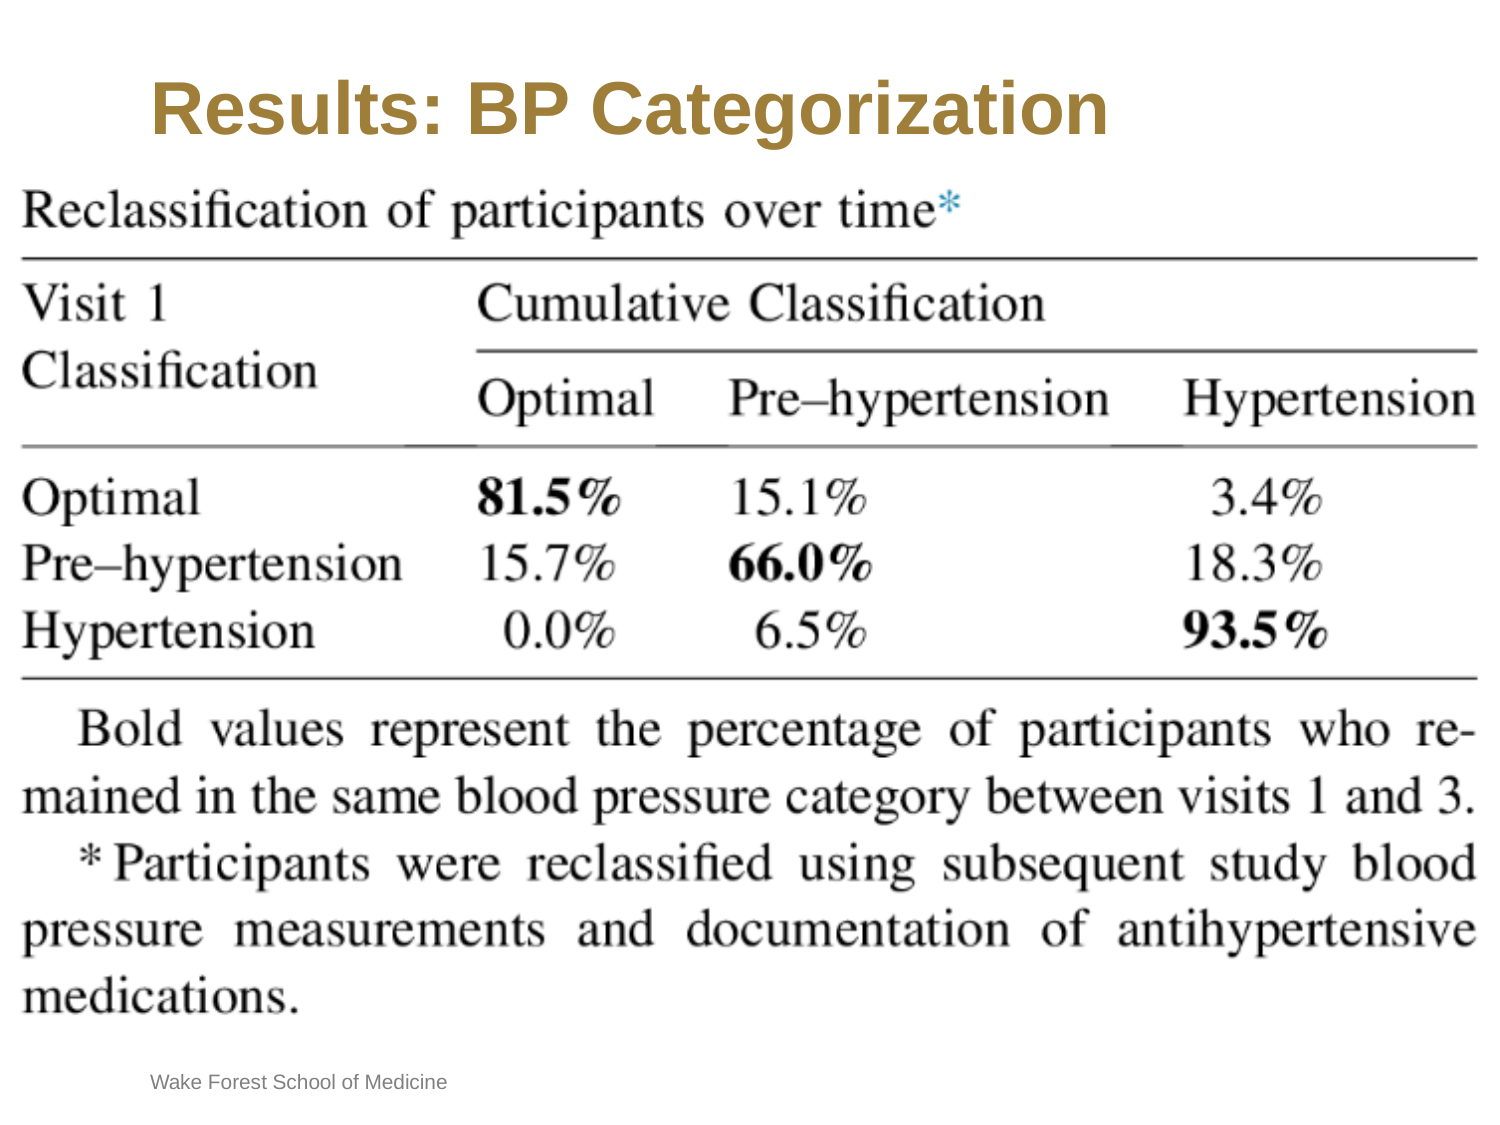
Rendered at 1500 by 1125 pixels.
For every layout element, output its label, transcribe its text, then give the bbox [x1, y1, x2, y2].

title Results: BP Categorization [150, 59, 1425, 150]
picture [3, 181, 1500, 1031]
